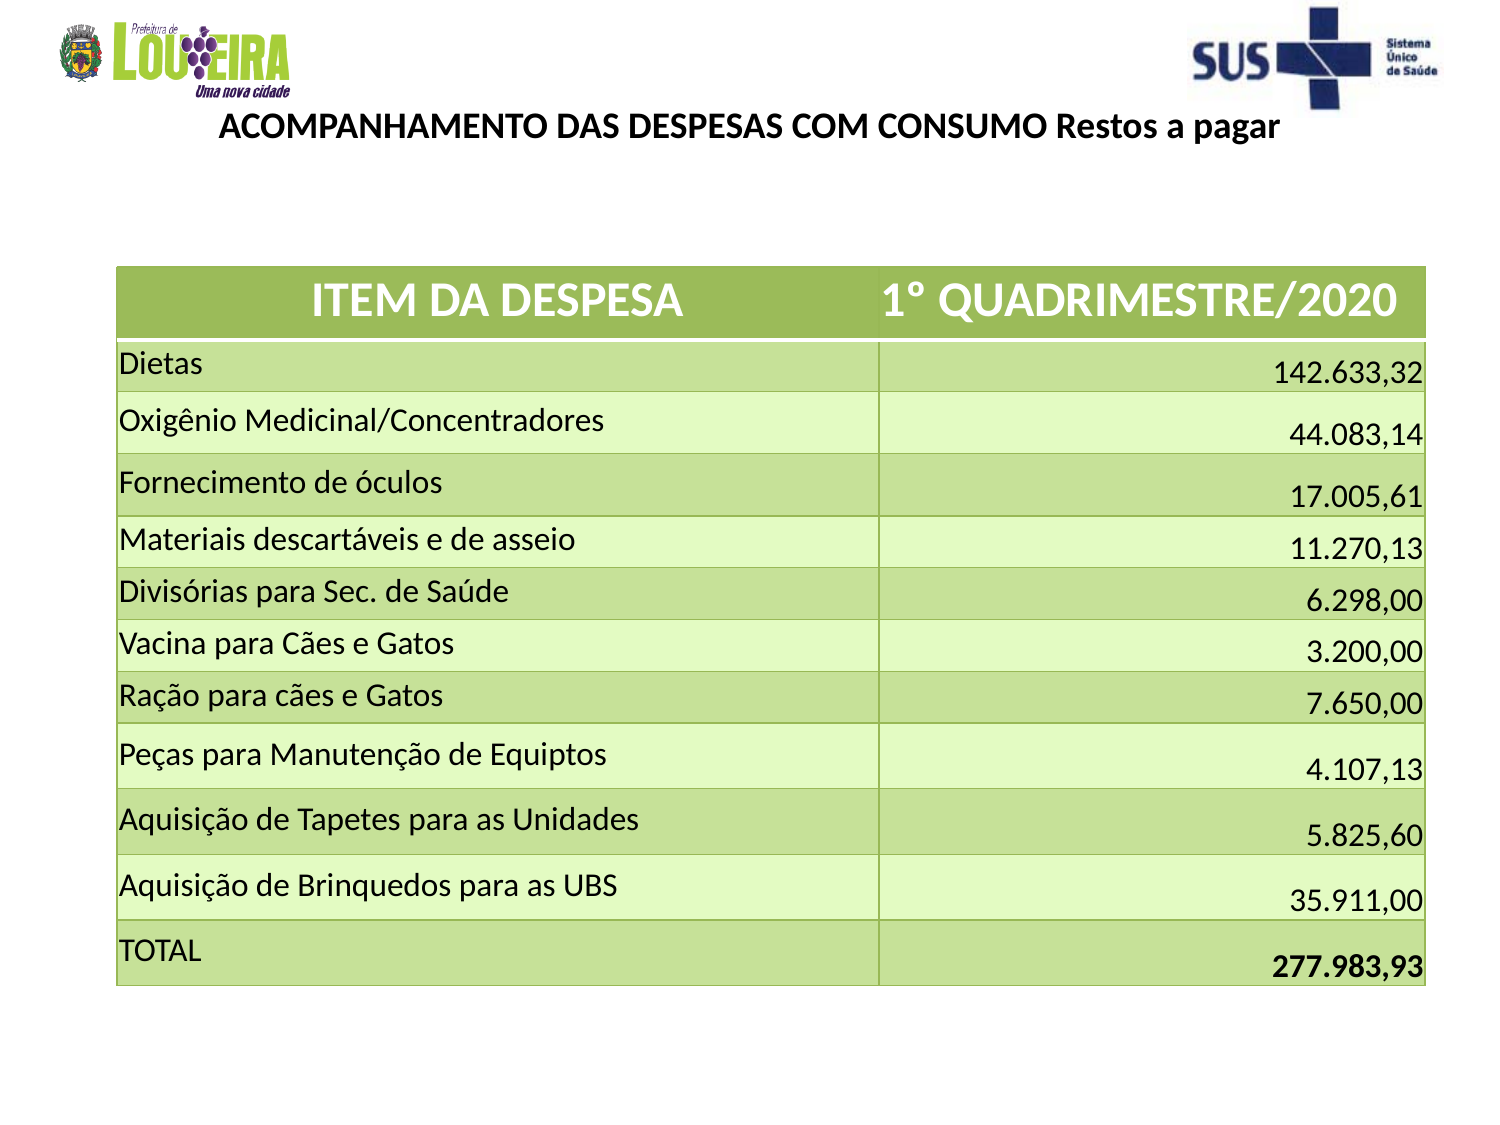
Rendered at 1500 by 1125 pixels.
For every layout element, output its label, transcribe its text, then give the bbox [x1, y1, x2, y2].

table_cell TOTAL [118, 921, 878, 985]
table_header ITEM DA DESPESA [118, 268, 878, 338]
table_cell 7.650,00 [880, 672, 1424, 722]
table_cell 35.911,00 [880, 855, 1424, 919]
text_box ACOMPANHAMENTO DAS DESPESAS COM CONSUMO Restos a pagar [0, 93, 1500, 154]
table_cell Divisórias para Sec. de Saúde [118, 568, 878, 619]
table_cell Aquisição de Brinquedos para as UBS [118, 855, 878, 919]
table_cell Fornecimento de óculos [118, 454, 878, 515]
table_cell 142.633,32 [880, 342, 1424, 391]
table_cell 5.825,60 [880, 789, 1424, 854]
table_cell Materiais descartáveis e de asseio [118, 517, 878, 567]
table_cell 277.983,93 [880, 921, 1424, 985]
table_cell Dietas [118, 342, 878, 391]
table_cell Aquisição de Tapetes para as Unidades [118, 789, 878, 854]
table_cell Oxigênio Medicinal/Concentradores [118, 392, 878, 453]
table_cell 17.005,61 [880, 454, 1424, 515]
table_cell 44.083,14 [880, 392, 1424, 453]
table_cell 4.107,13 [880, 724, 1424, 788]
table_cell Ração para cães e Gatos [118, 672, 878, 722]
table_cell 3.200,00 [880, 620, 1424, 671]
table_cell Vacina para Cães e Gatos [118, 620, 878, 671]
table_cell 6.298,00 [880, 568, 1424, 619]
table_cell 11.270,13 [880, 517, 1424, 567]
table_header 1º QUADRIMESTRE/2020 [880, 268, 1424, 338]
table_cell Peças para Manutenção de Equiptos [118, 724, 878, 788]
picture [56, 18, 312, 119]
picture [1186, 0, 1444, 119]
